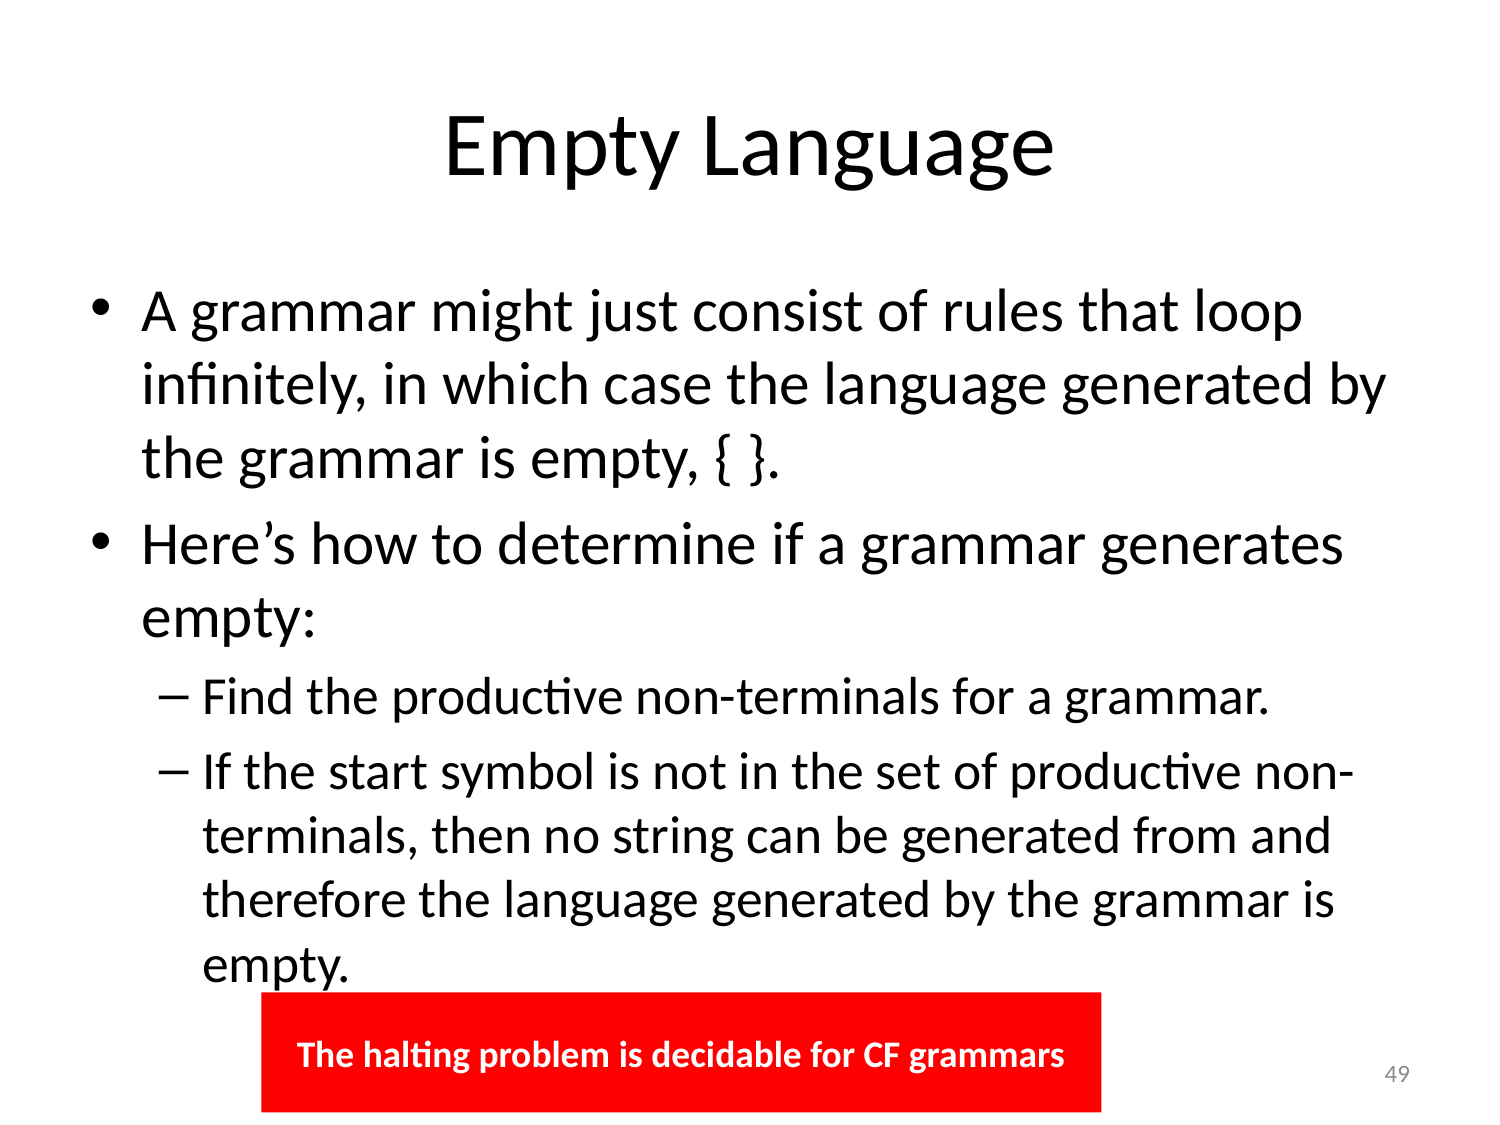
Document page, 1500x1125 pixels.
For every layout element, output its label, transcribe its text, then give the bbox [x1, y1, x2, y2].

title Empty Language [75, 45, 1425, 233]
text_box The halting problem is decidable for CF grammars [259, 990, 1103, 1114]
list A grammar might just consist of rules that loop infinitely, in which case the language generated by the grammar is empty, { }. Here’s how to determine if a grammar generates empty: Find the productive non-terminals for a grammar. If the start symbol is not in the set of productive non-terminals, then no string can be generated from and therefore the language generated by the grammar is empty. [75, 262, 1425, 1005]
slide_number 49 [1103, 1042, 1425, 1103]
